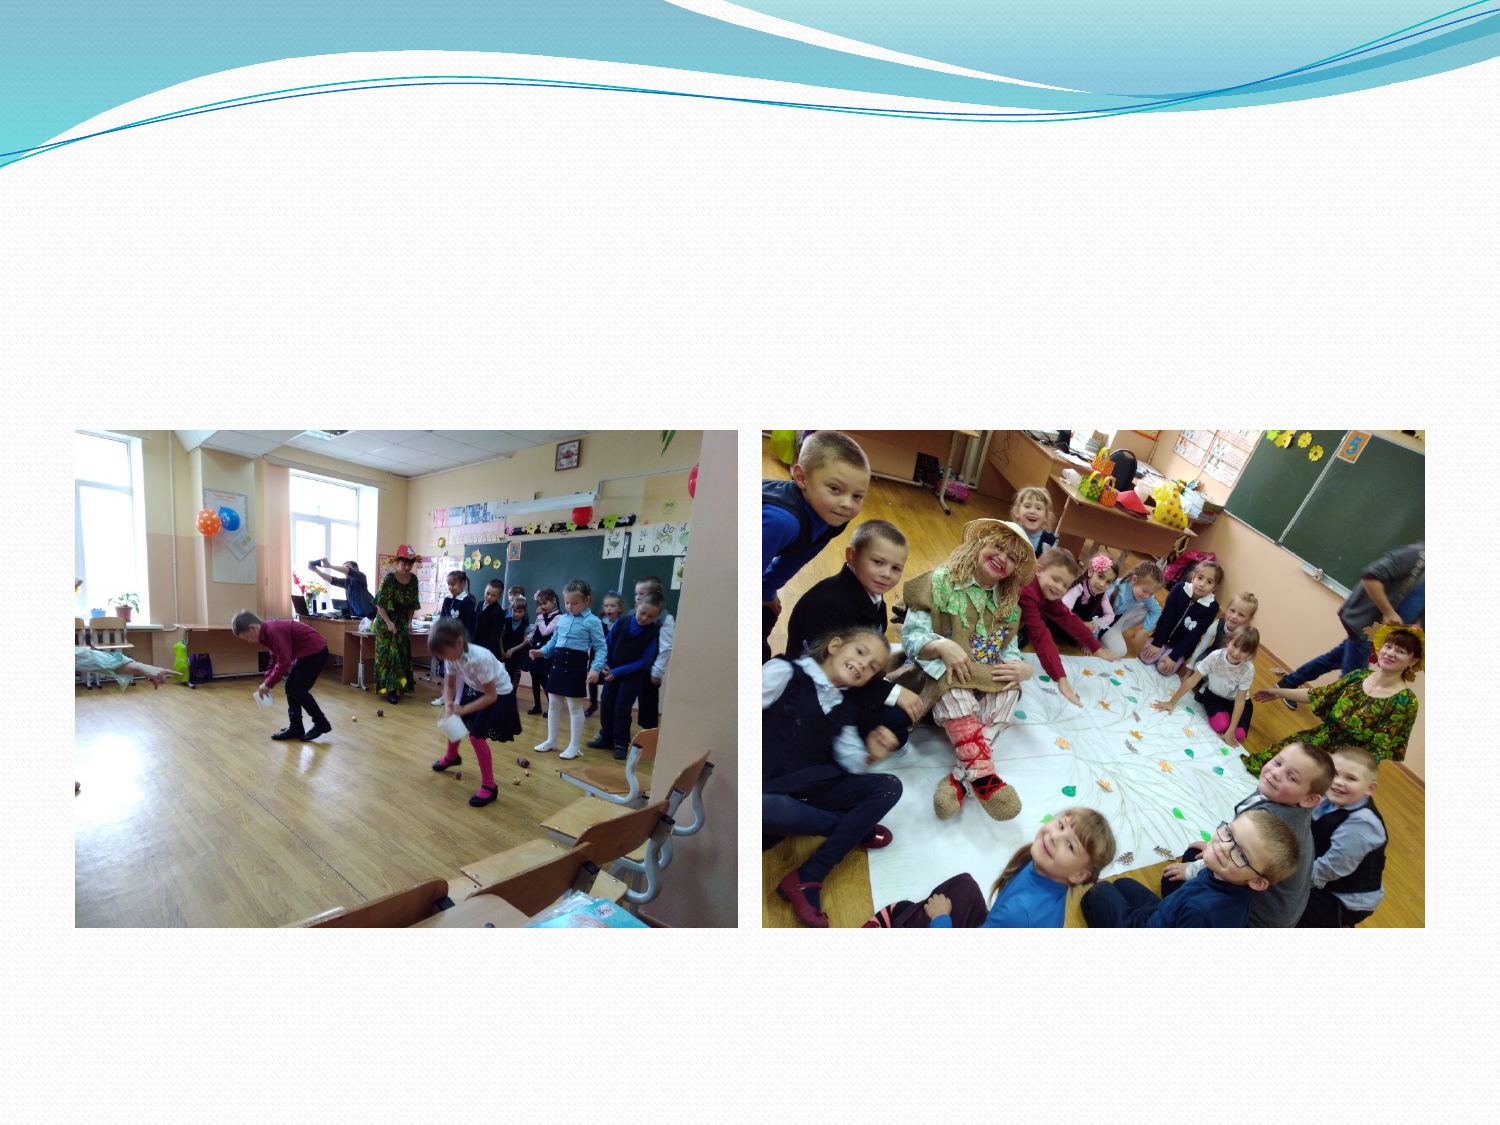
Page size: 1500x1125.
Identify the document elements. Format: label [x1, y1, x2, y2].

list [762, 430, 1426, 928]
list [74, 430, 738, 928]
